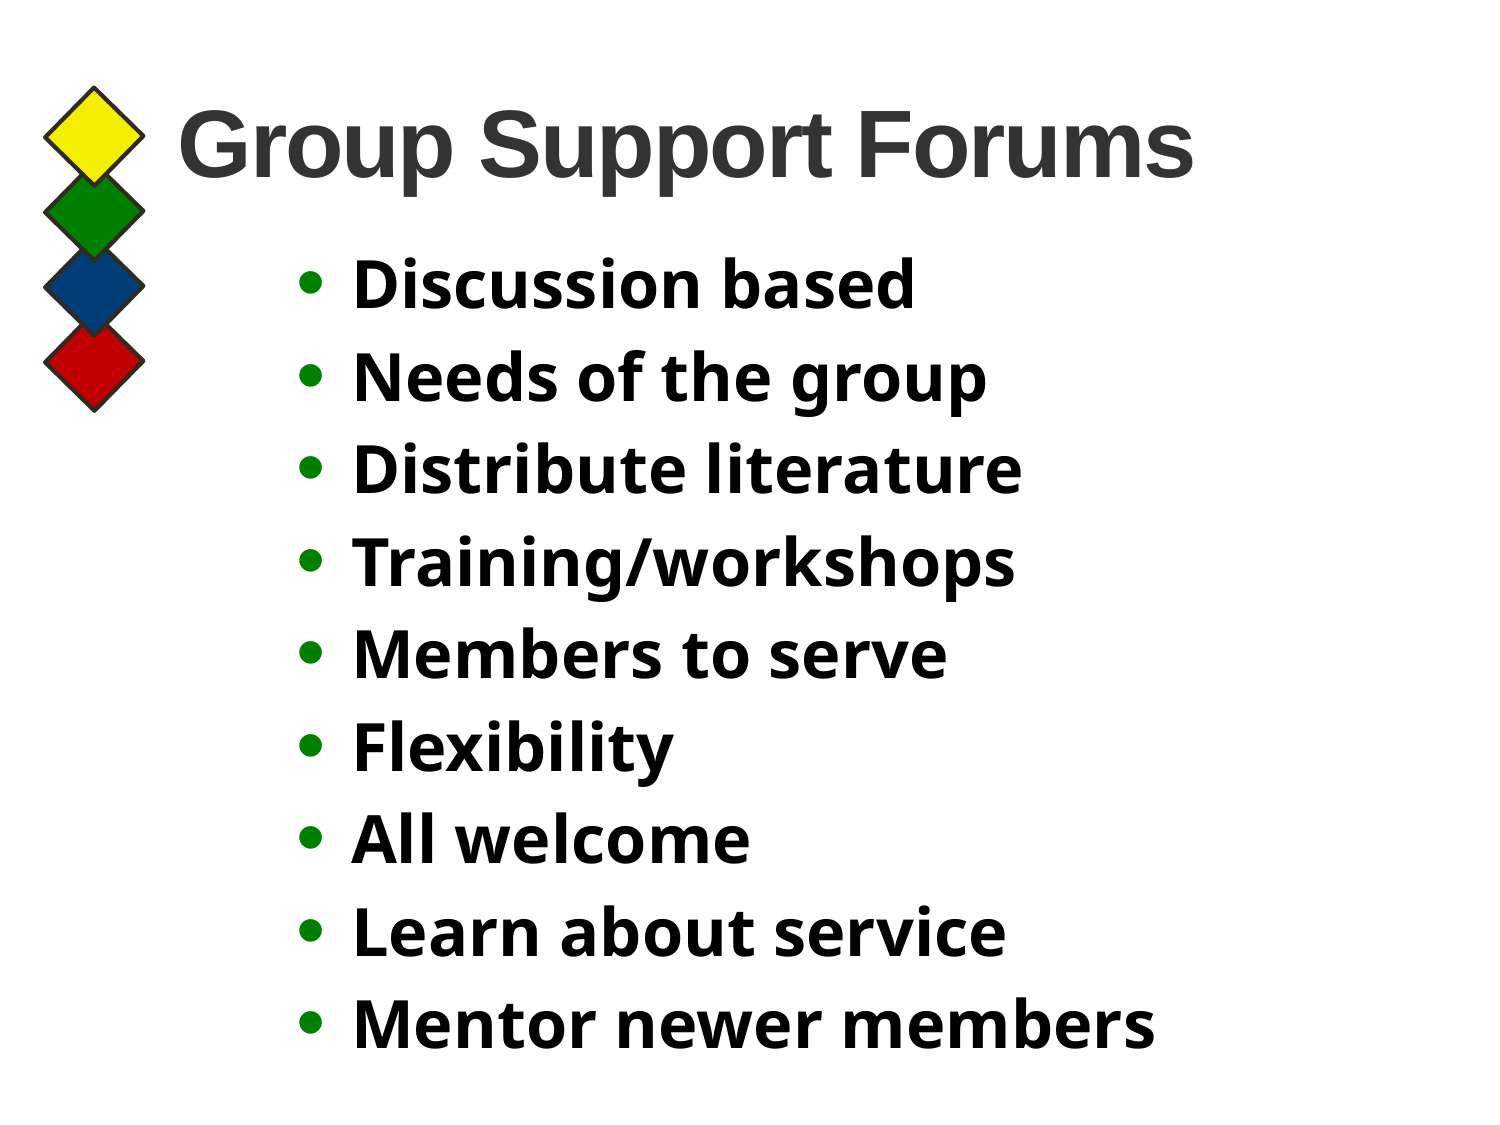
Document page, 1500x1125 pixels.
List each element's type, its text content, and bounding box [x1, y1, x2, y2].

list Discussion based Needs of the group Distribute literature Training/workshops Members to serve Flexibility All welcome Learn about service Mentor newer members [262, 234, 1338, 988]
title Group Support Forums [162, 45, 1393, 233]
